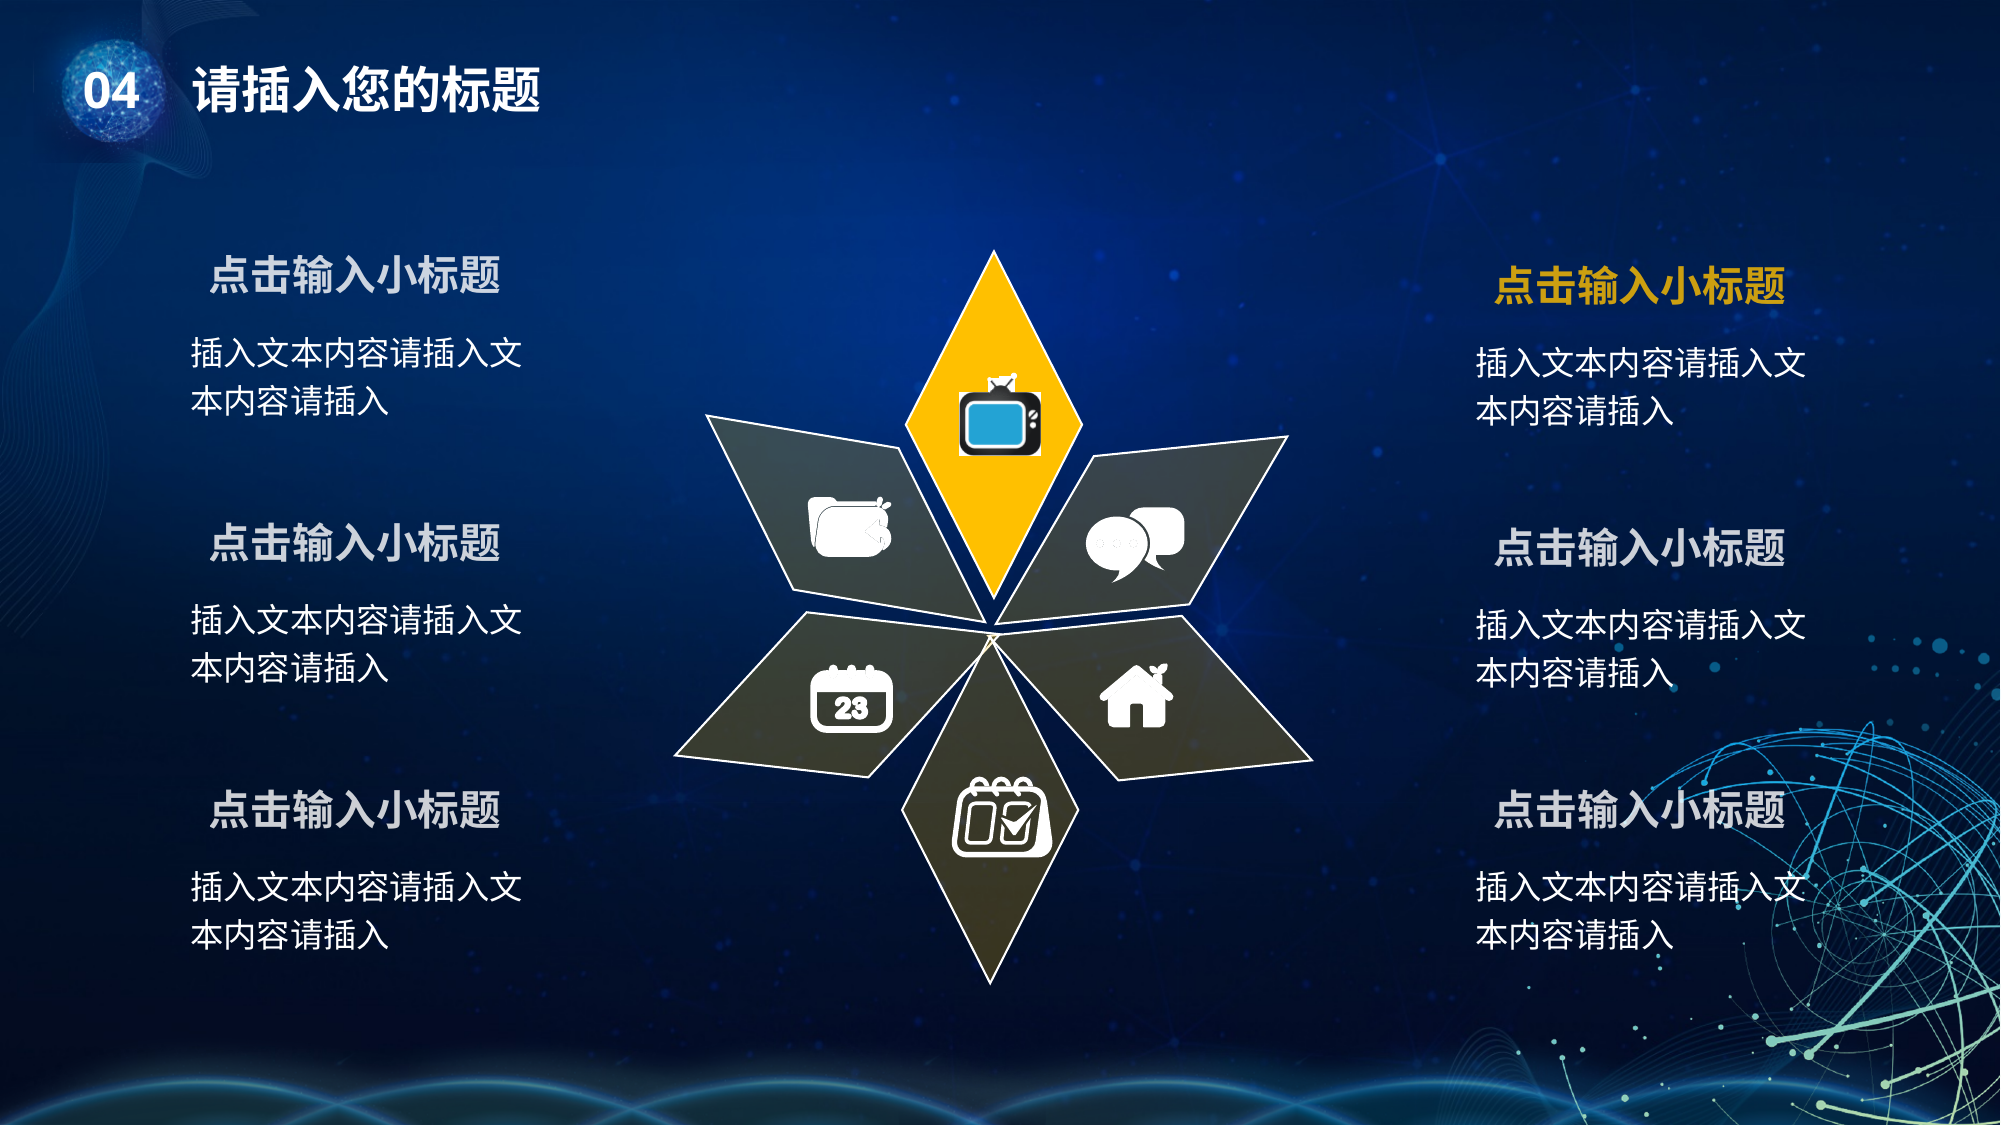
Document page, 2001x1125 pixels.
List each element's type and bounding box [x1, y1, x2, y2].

text_box [1099, 663, 1174, 727]
picture [0, 0, 2001, 1125]
text_box [1460, 251, 1832, 439]
text_box [993, 435, 1290, 626]
text_box [175, 508, 548, 696]
text_box [1460, 776, 1832, 964]
text_box [900, 634, 1080, 986]
text_box [959, 372, 1041, 456]
text_box [175, 241, 548, 429]
text_box [808, 497, 893, 556]
text_box [1460, 514, 1832, 702]
text_box [811, 665, 893, 733]
text_box [995, 614, 1314, 782]
text_box [672, 611, 1002, 779]
text_box [704, 414, 987, 624]
text_box [951, 776, 1053, 858]
text_box [1085, 507, 1185, 583]
text_box [904, 249, 1084, 601]
text_box [175, 776, 548, 964]
